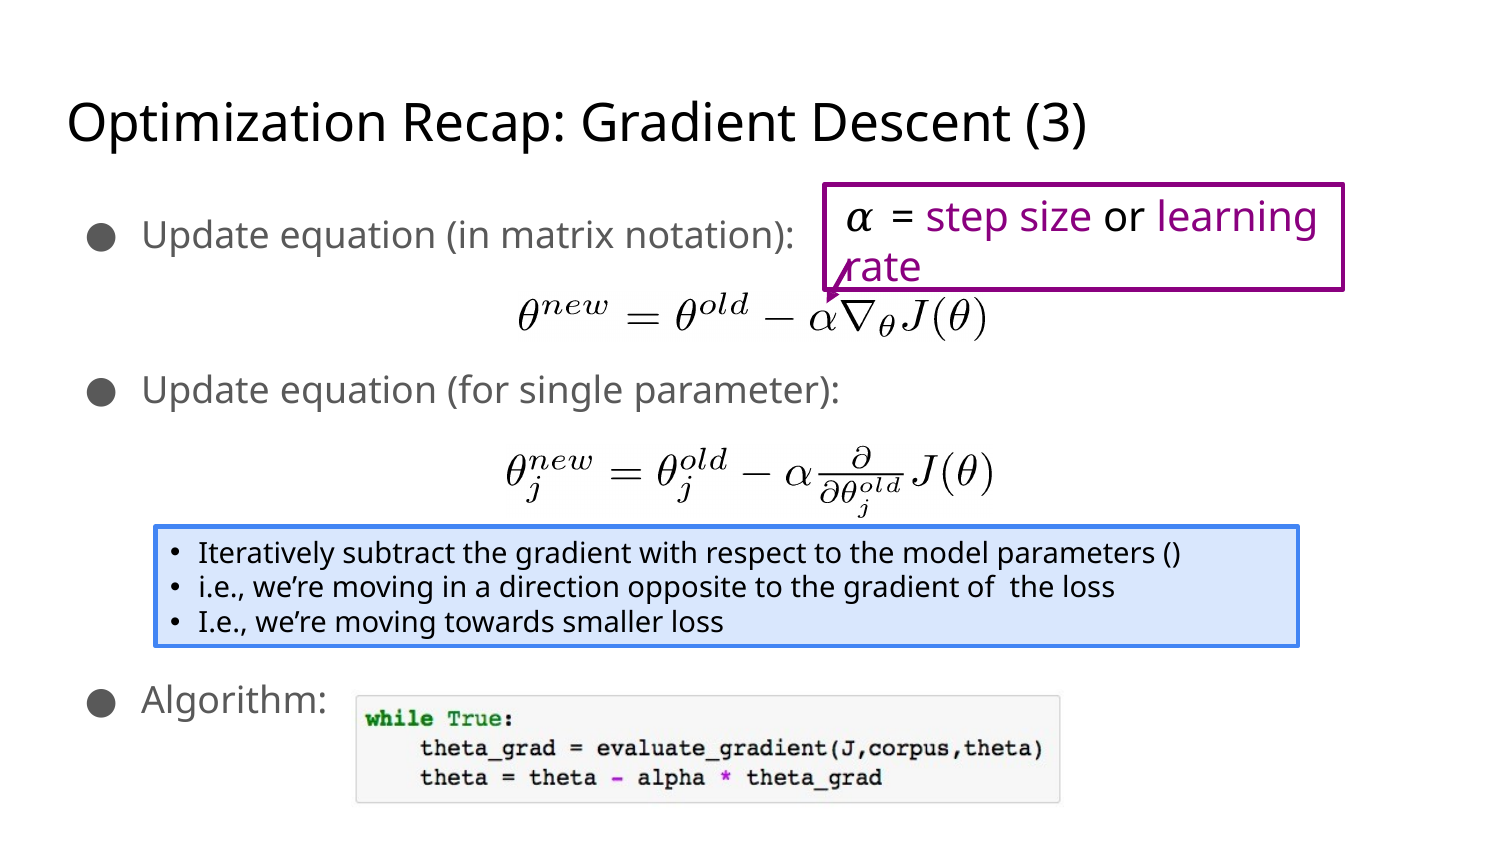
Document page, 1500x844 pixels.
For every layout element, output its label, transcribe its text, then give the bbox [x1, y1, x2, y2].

text_box [827, 259, 853, 290]
text_box 𝛼 = step size or learning rate [824, 184, 1344, 290]
picture [351, 689, 1065, 813]
picture [518, 291, 985, 342]
list Update equation (in matrix notation): Update equation (for single parameter): Algorithm: [51, 189, 1449, 821]
picture [506, 444, 994, 518]
title Optimization Recap: Gradient Descent (3) [51, 72, 1449, 167]
